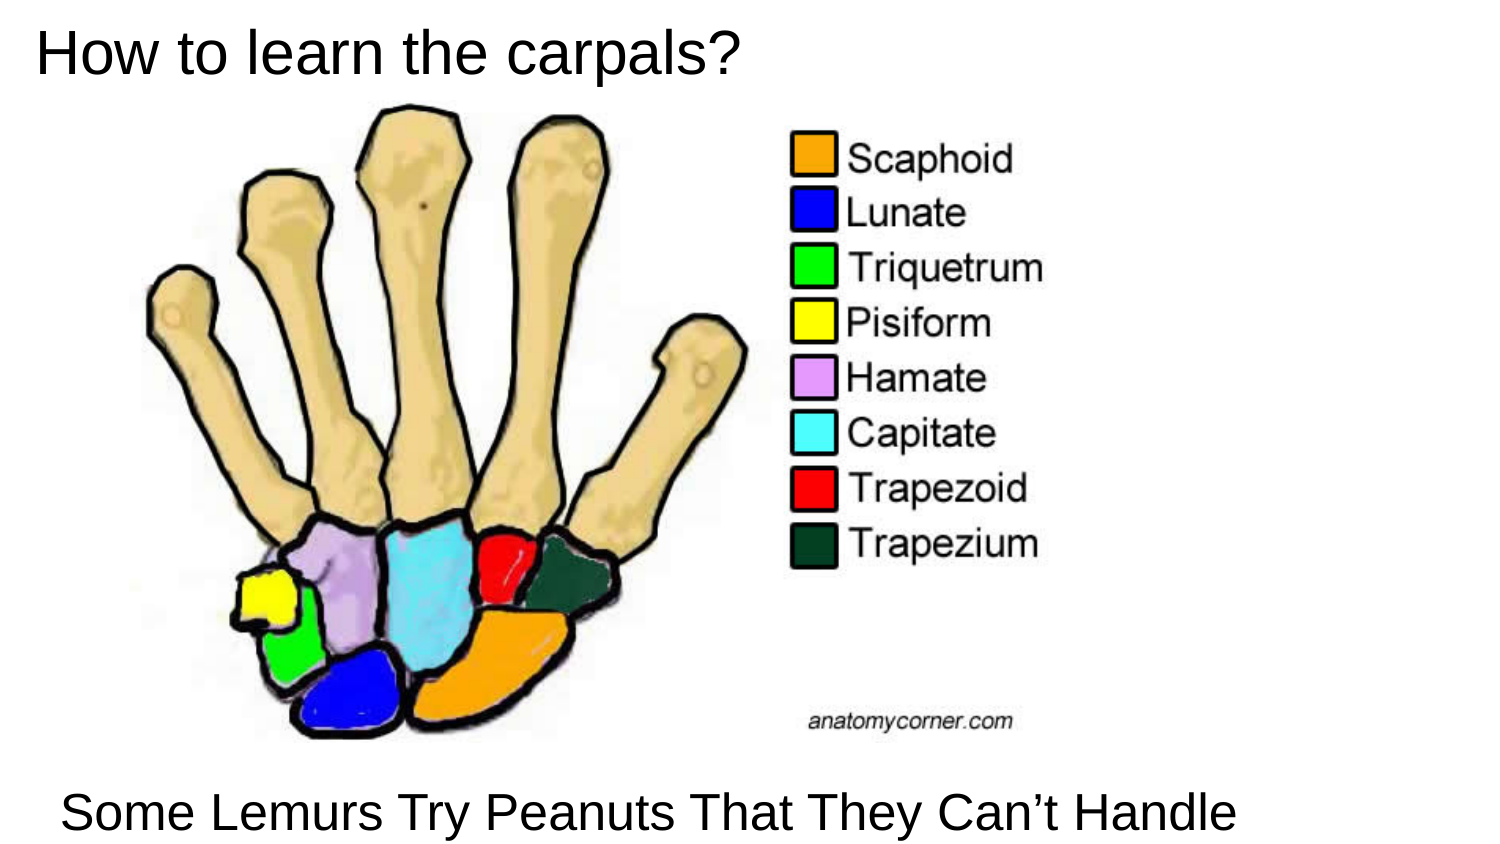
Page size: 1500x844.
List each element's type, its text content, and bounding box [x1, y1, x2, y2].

picture [129, 87, 1061, 743]
text_box How to learn the carpals? [22, 0, 1193, 88]
text_box Some Lemurs Try Peanuts That They Can’t Handle [47, 765, 1455, 824]
